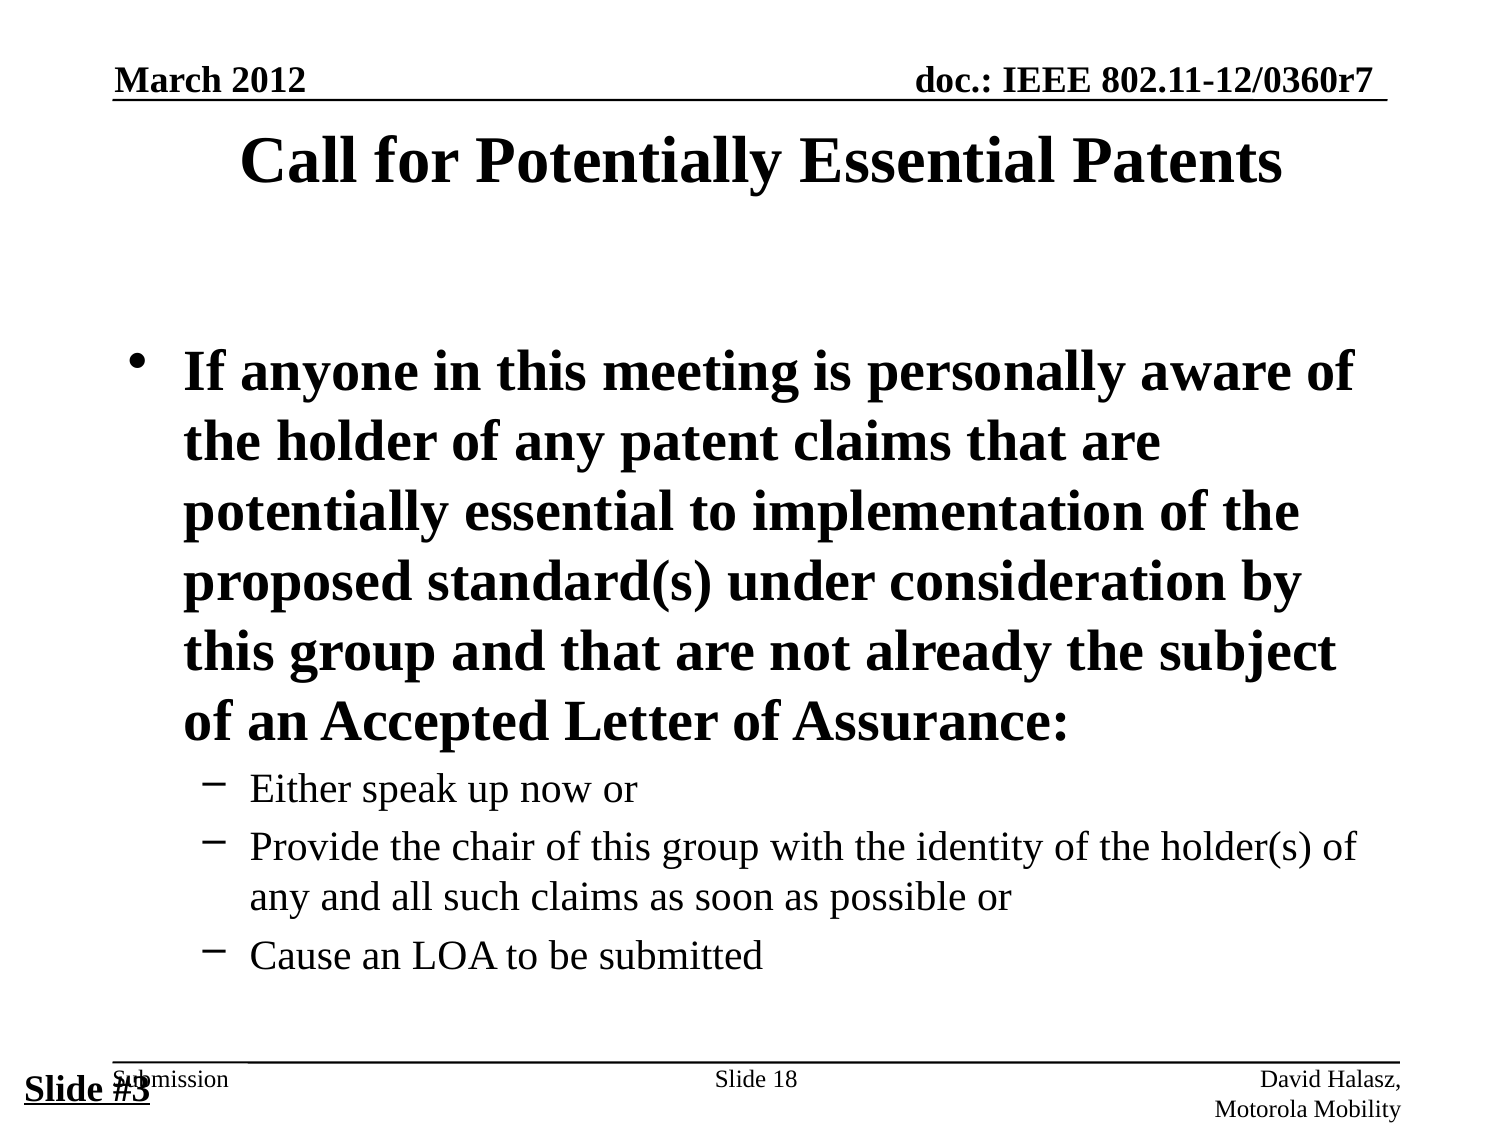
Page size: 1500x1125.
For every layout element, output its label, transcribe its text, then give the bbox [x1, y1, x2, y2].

footer David Halasz, Motorola Mobility [1185, 1061, 1402, 1093]
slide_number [114, 54, 333, 101]
slide_number Slide 18 [712, 1061, 800, 1093]
title Call for Potentially Essential Patents [49, 62, 1476, 251]
text_box Slide #3 [9, 1056, 166, 1116]
list If anyone in this meeting is personally aware of the holder of any patent claims that are potentially essential to implementation of the proposed standard(s) under consideration by this group and that are not already the subject of an Accepted Letter of Assurance: Either speak up now or Provide the chair of this group with the identity of the holder(s) of any and all such claims as soon as possible or Cause an LOA to be submitted [112, 324, 1388, 1001]
